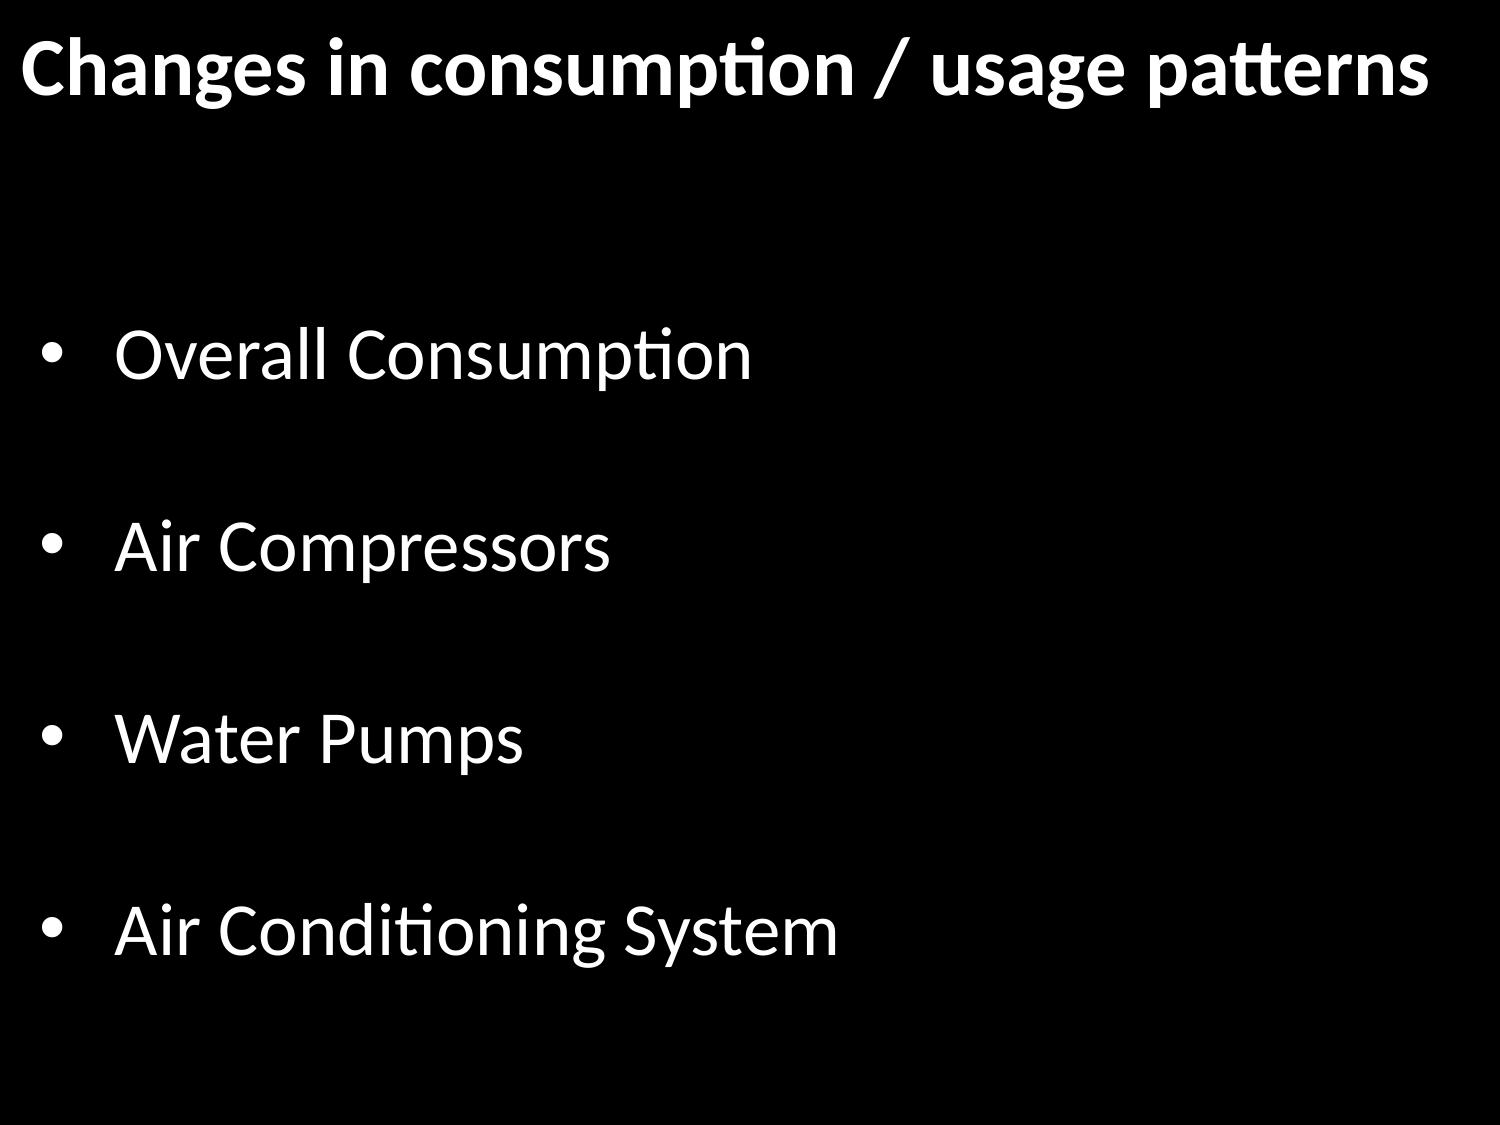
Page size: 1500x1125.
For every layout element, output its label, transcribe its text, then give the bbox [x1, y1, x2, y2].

subtitle Overall Consumption Air Compressors Water Pumps Air Conditioning System [24, 212, 1500, 1125]
title Changes in consumption / usage patterns [5, 0, 1468, 125]
